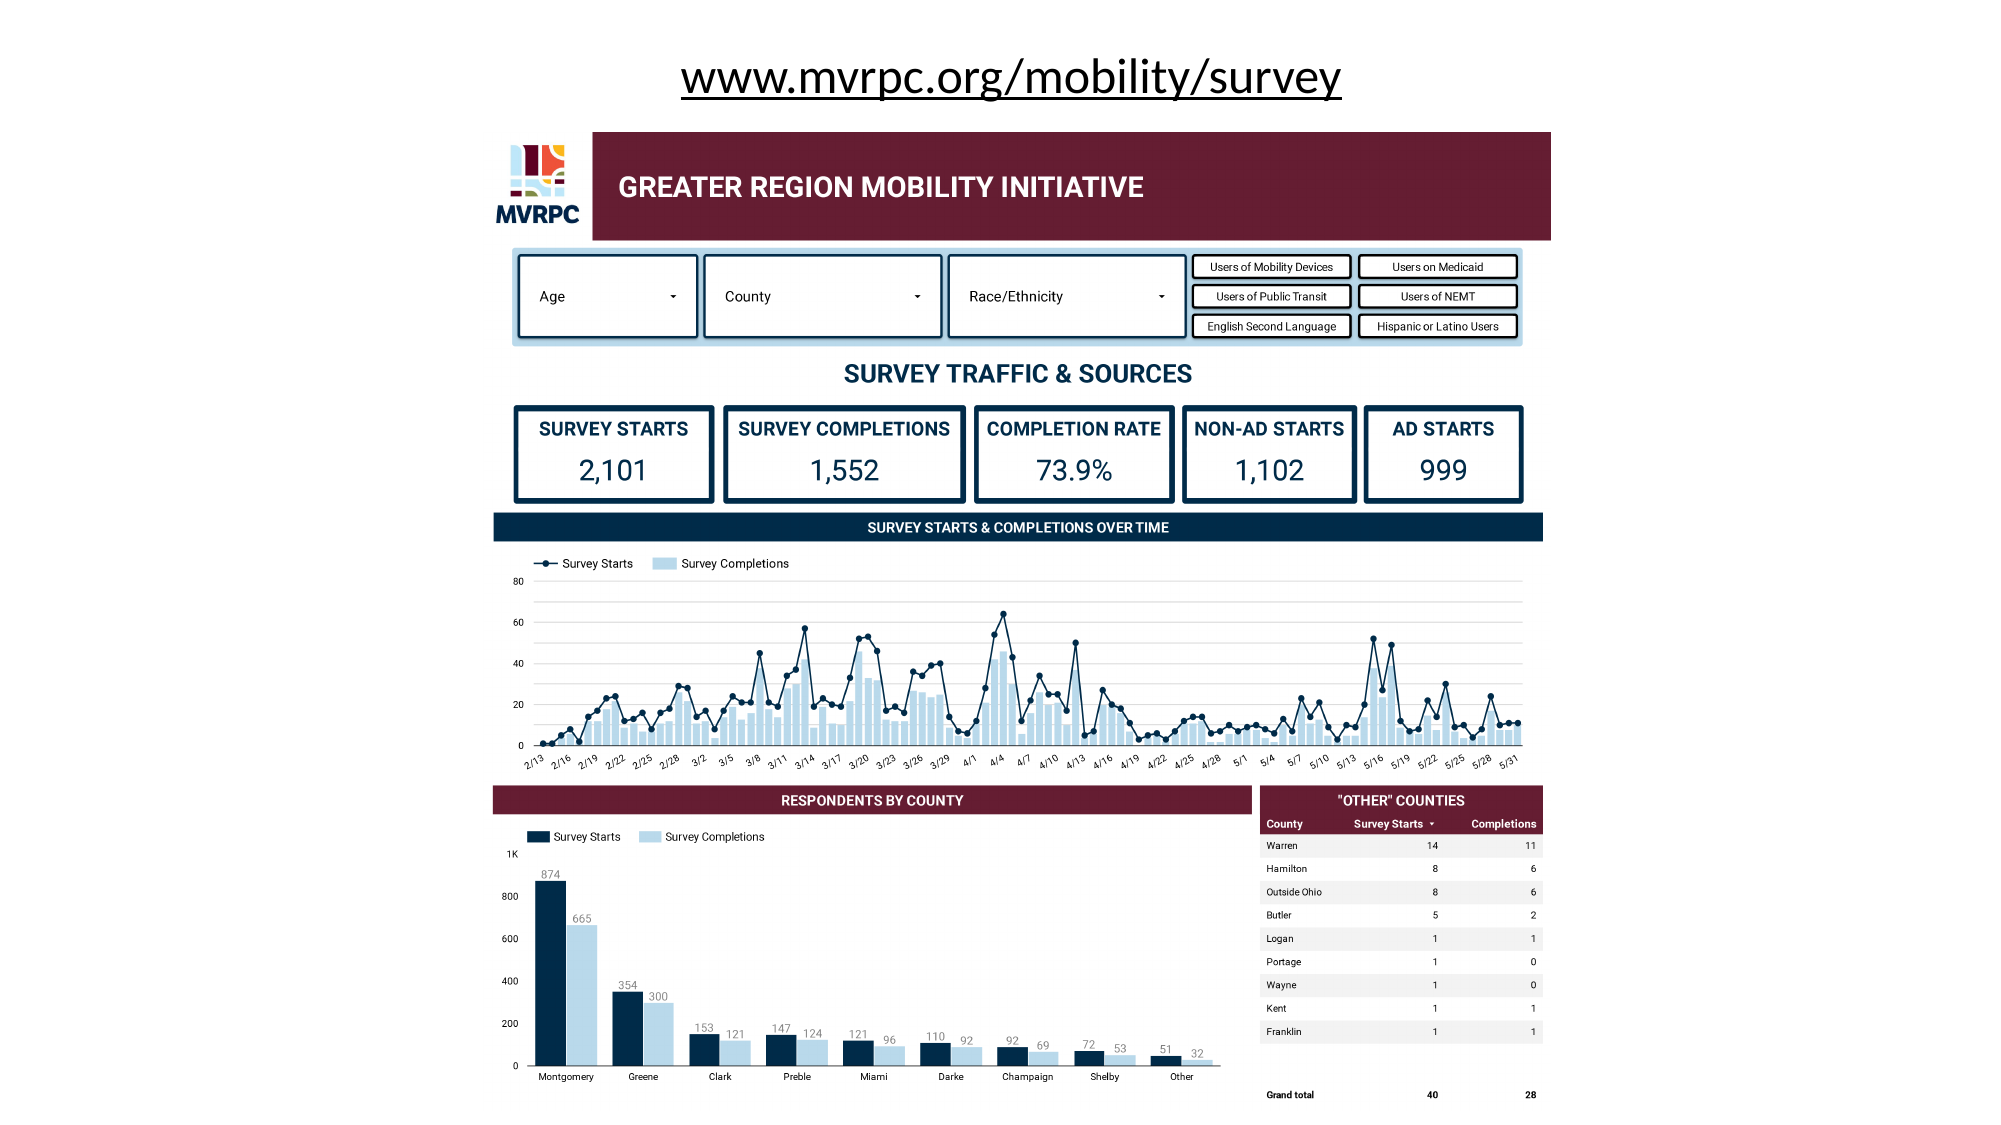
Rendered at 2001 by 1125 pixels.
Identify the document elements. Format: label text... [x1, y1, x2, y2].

text_box www.mvrpc.org/mobility/survey [413, 35, 1621, 111]
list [483, 132, 1551, 1111]
